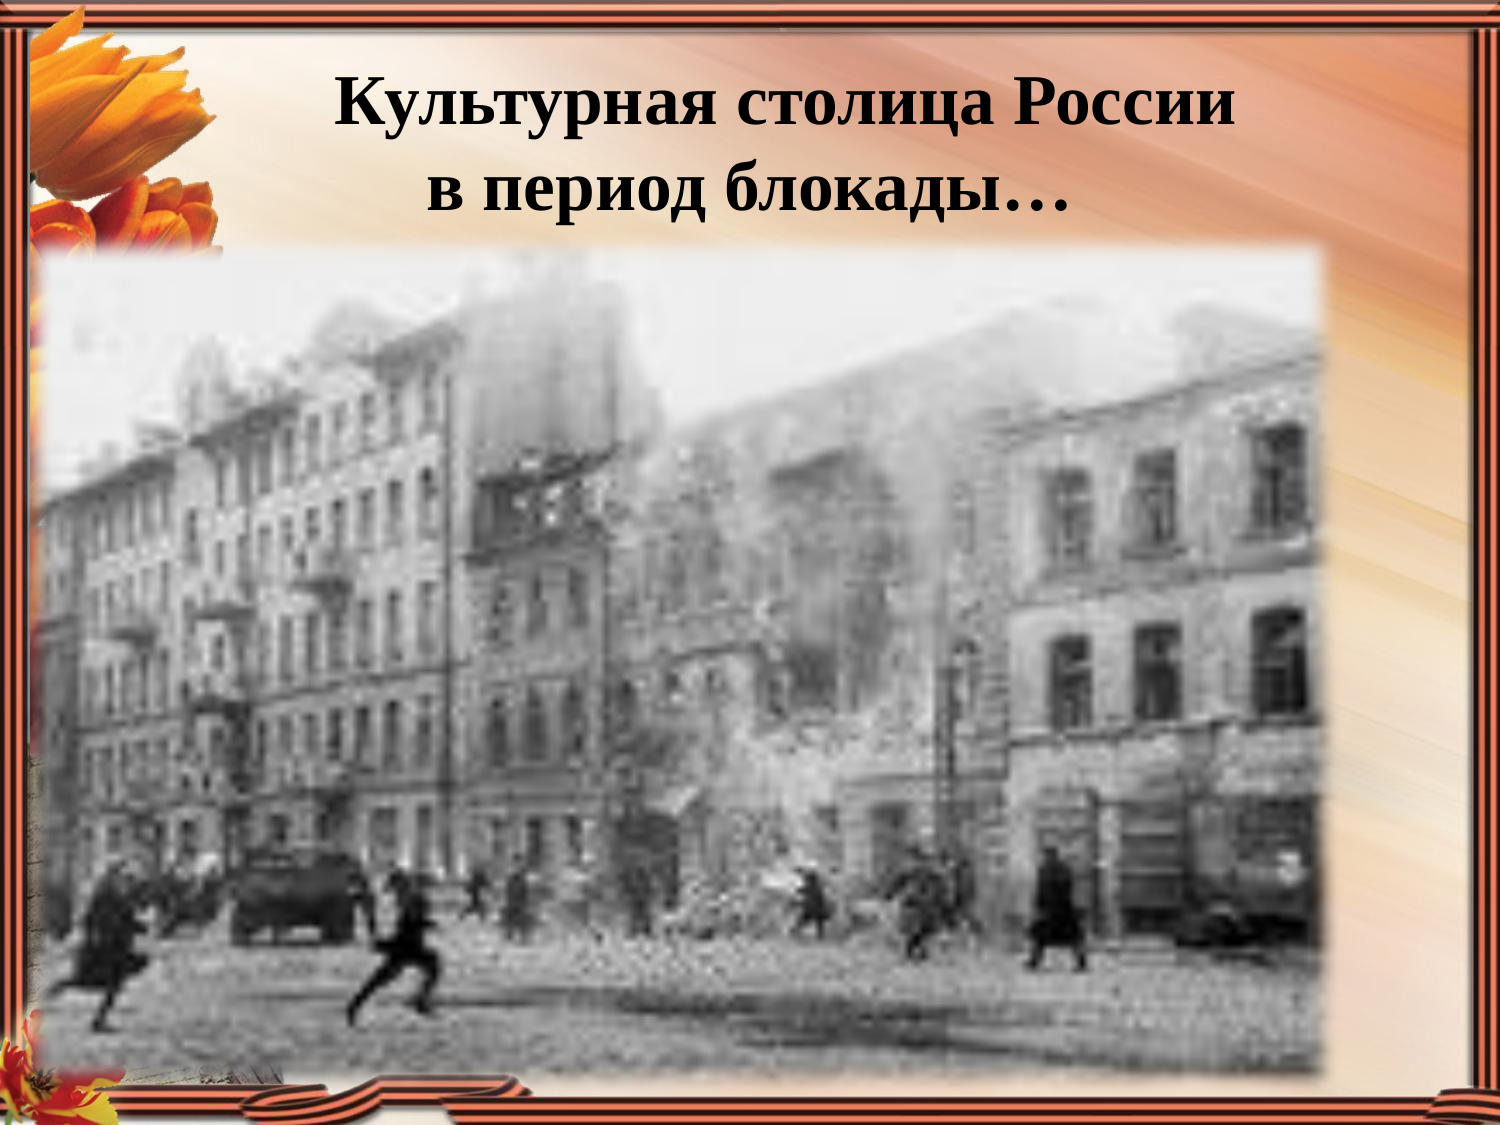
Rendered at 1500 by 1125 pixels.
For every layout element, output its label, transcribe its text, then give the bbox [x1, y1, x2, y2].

picture [0, 0, 1500, 1125]
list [17, 228, 1341, 1095]
title Культурная столица России в период блокады… [74, 44, 1426, 233]
